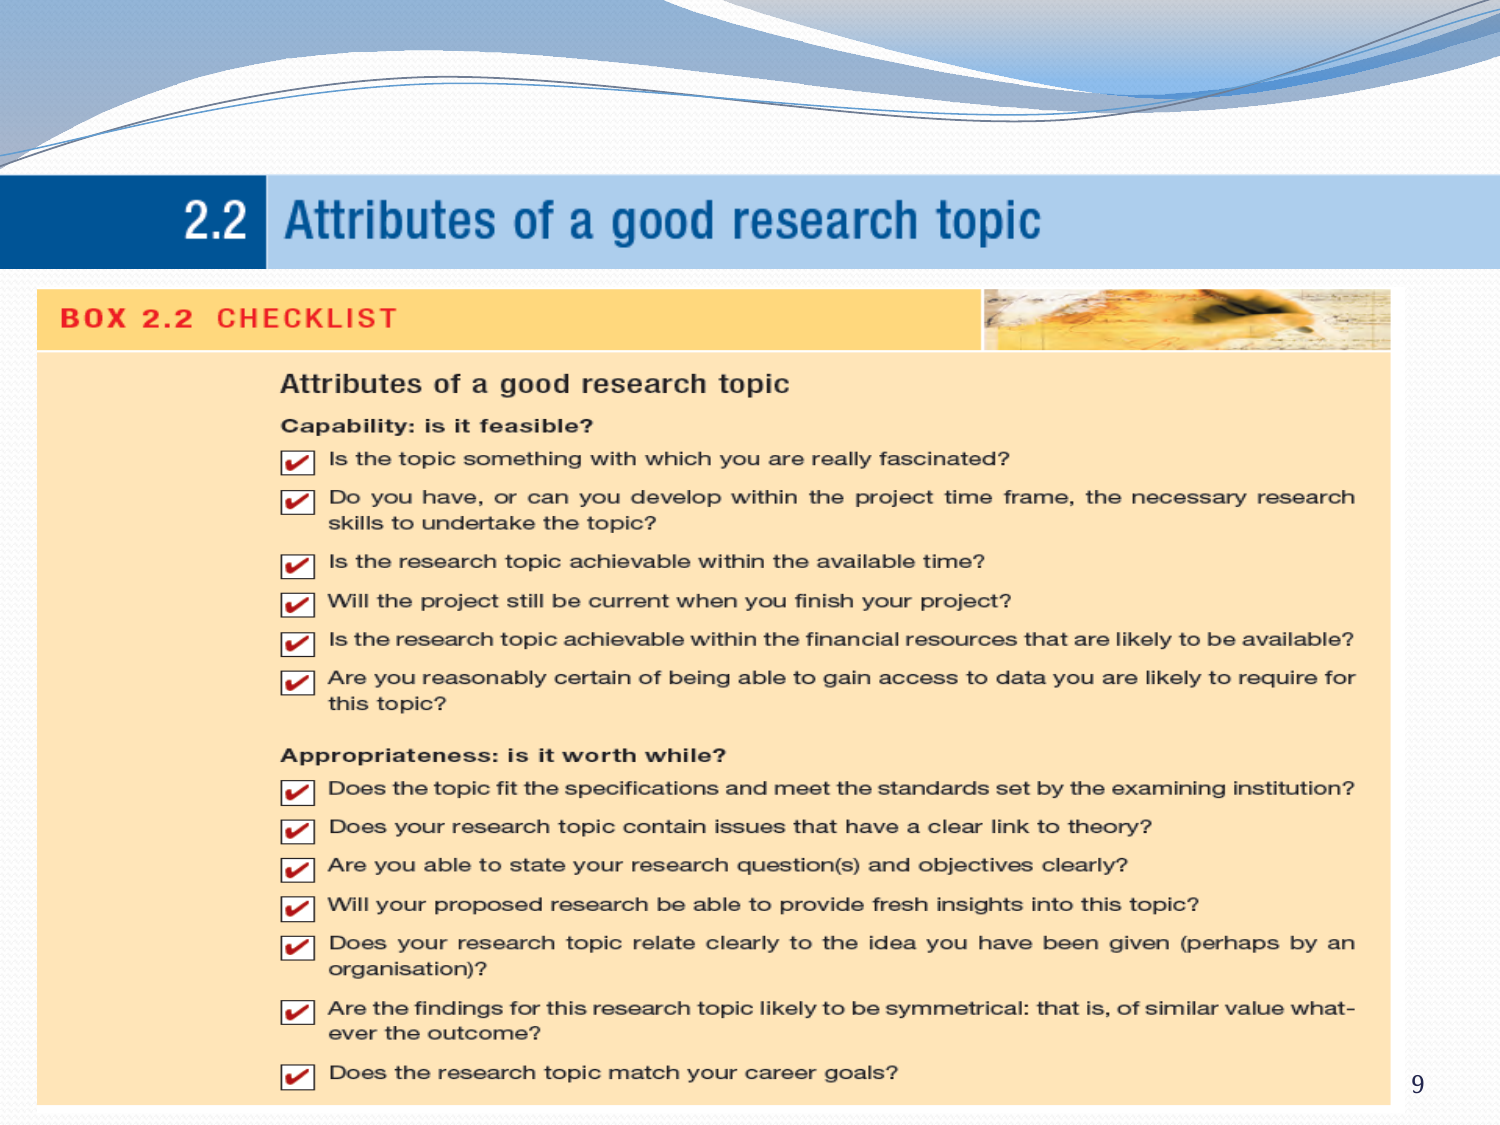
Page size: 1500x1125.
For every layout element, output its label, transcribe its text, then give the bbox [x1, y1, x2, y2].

slide_number 9 [1411, 1042, 1425, 1103]
picture [0, 174, 1500, 269]
picture [37, 287, 1405, 1113]
